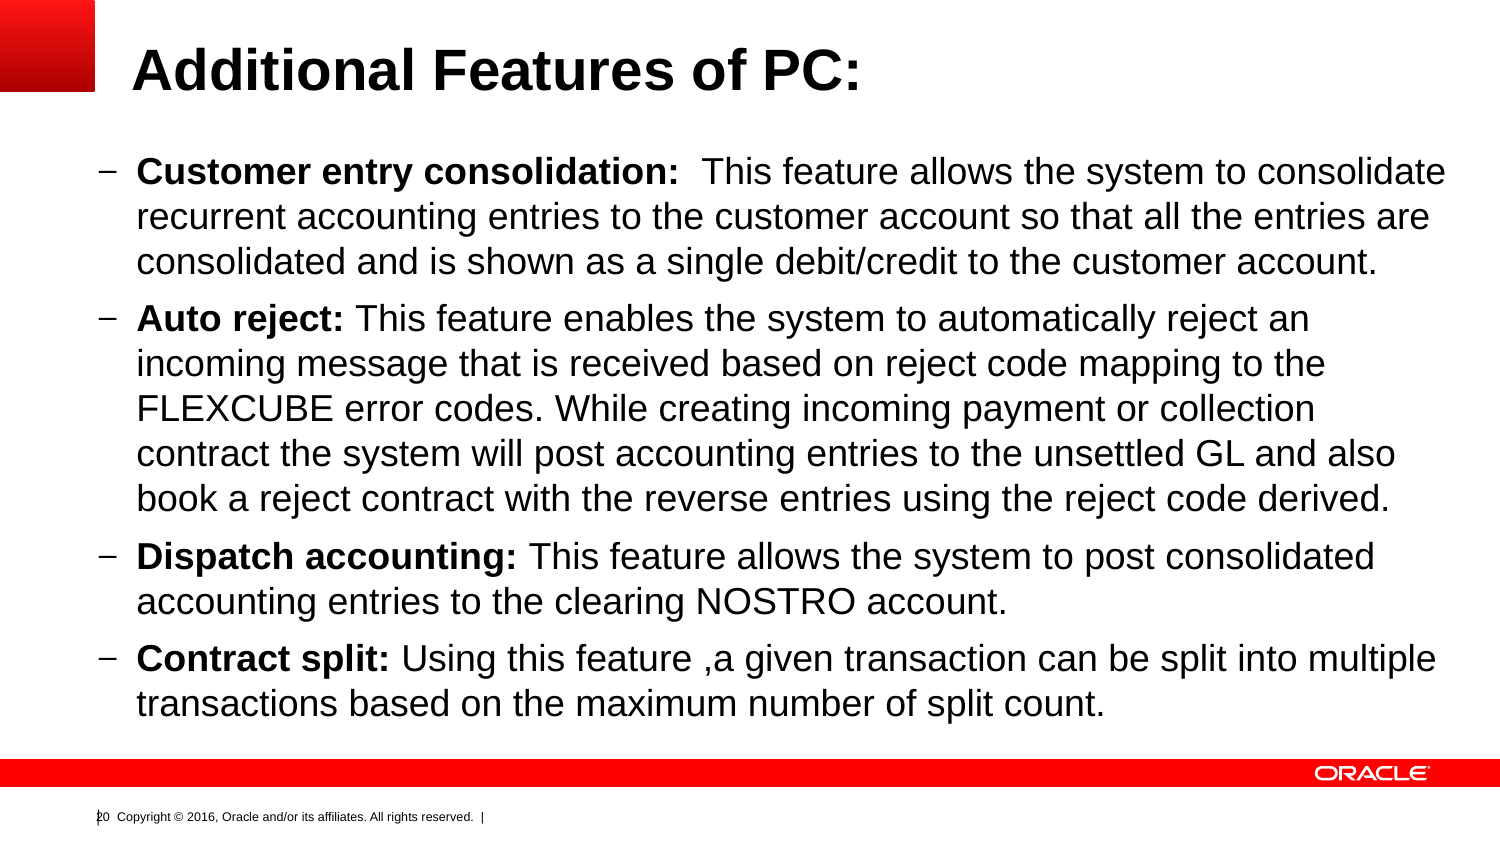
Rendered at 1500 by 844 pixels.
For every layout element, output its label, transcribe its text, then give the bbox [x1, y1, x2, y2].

picture [0, 759, 1500, 787]
list Customer entry consolidation: This feature allows the system to consolidate recurrent accounting entries to the customer account so that all the entries are consolidated and is shown as a single debit/credit to the customer account. Auto reject: This feature enables the system to automatically reject an incoming message that is received based on reject code mapping to the FLEXCUBE error codes. While creating incoming payment or collection contract the system will post accounting entries to the unsettled GL and also book a reject contract with the reverse entries using the reject code derived. Dispatch accounting: This feature allows the system to post consolidated accounting entries to the clearing NOSTRO account. Contract split: Using this feature ,a given transaction can be split into multiple transactions based on the maximum number of split count. [32, 146, 1460, 733]
title Additional Features of PC: [131, 40, 1482, 107]
